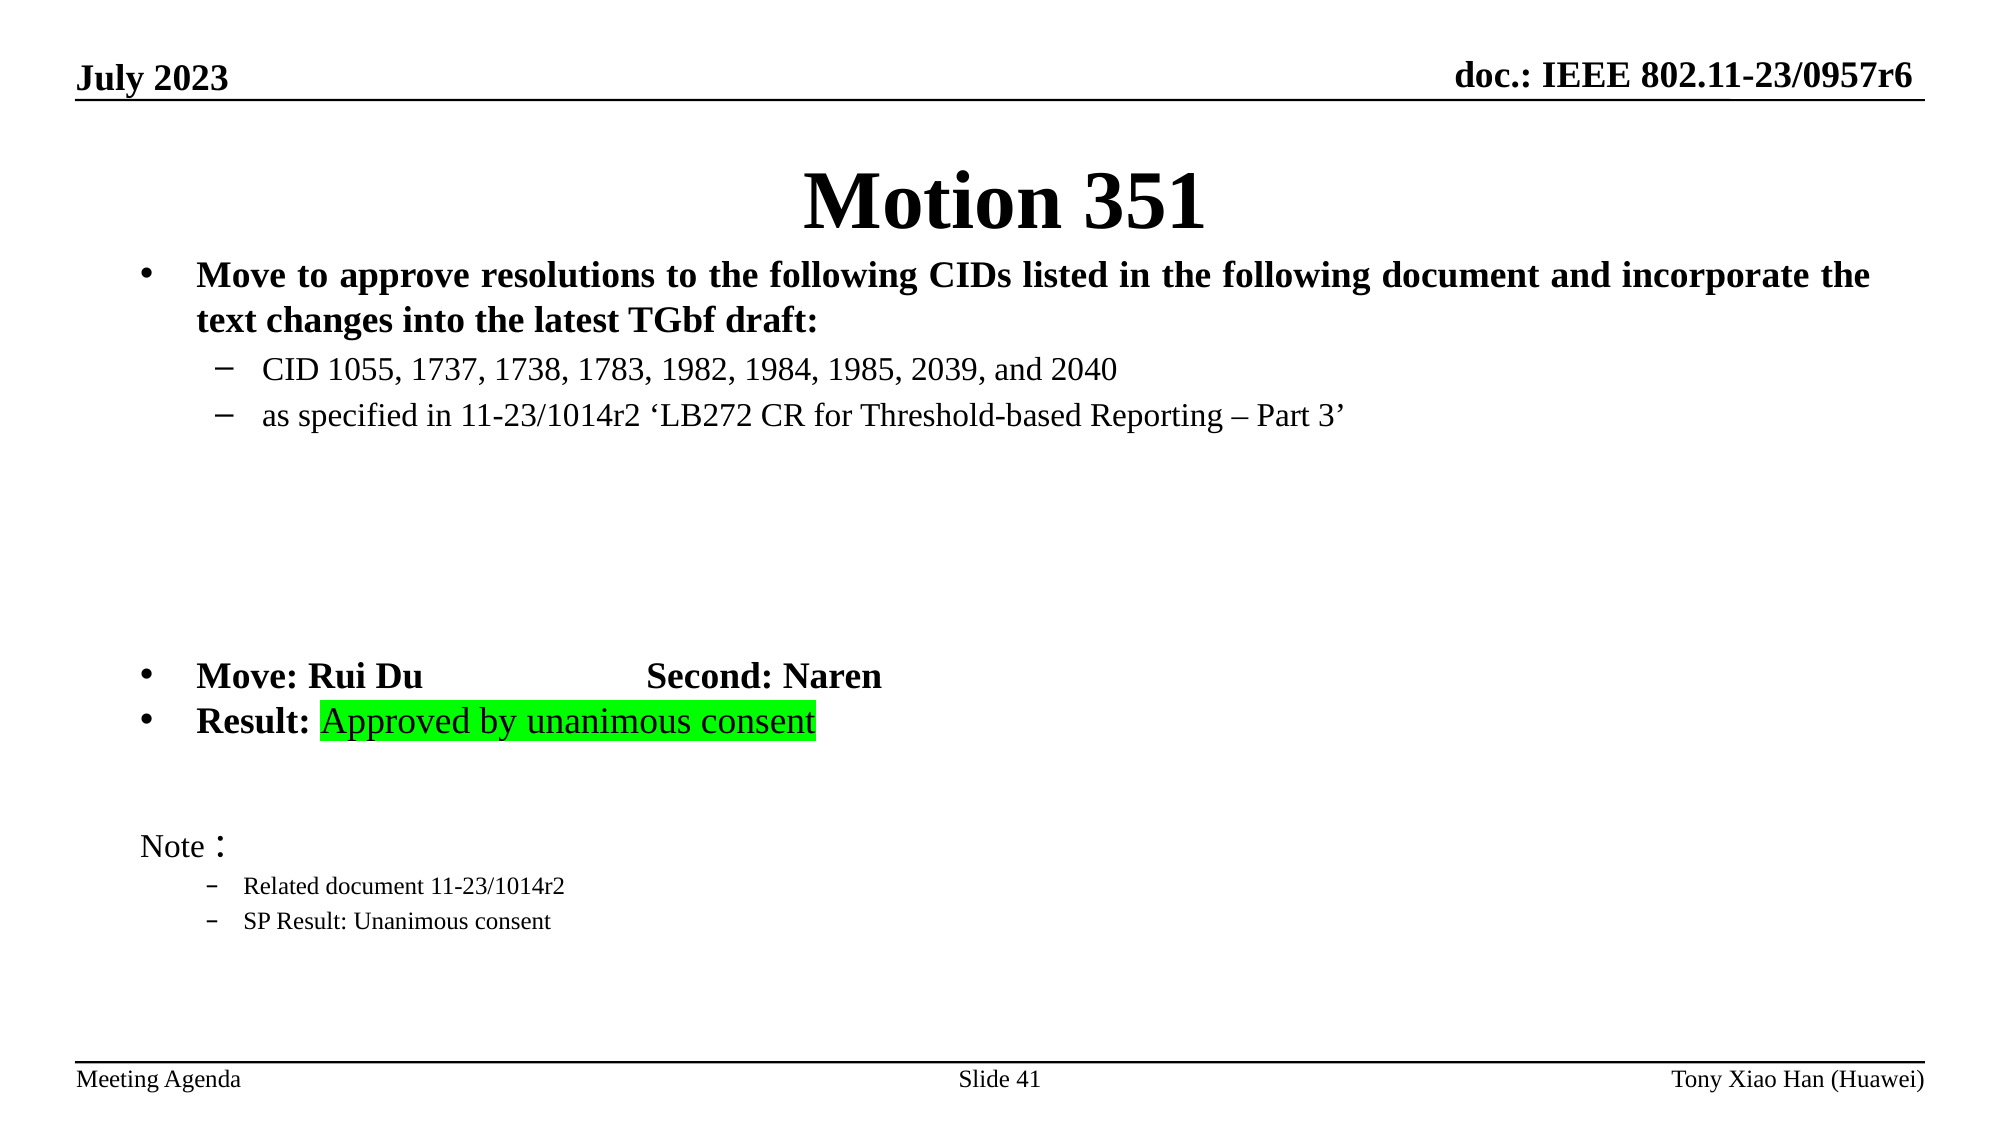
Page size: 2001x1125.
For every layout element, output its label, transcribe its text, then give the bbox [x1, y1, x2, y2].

text_box Move to approve resolutions to the following CIDs listed in the following document and incorporate the text changes into the latest TGbf draft: CID 1055, 1737, 1738, 1783, 1982, 1984, 1985, 2039, and 2040 as specified in 11-23/1014r2 ‘LB272 CR for Threshold-based Reporting – Part 3’ Move: Rui Du Second: Naren Result: Approved by unanimous consent Note： Related document 11-23/1014r2 SP Result: Unanimous consent [125, 212, 1888, 900]
text_box Motion 351 [368, 137, 1644, 212]
